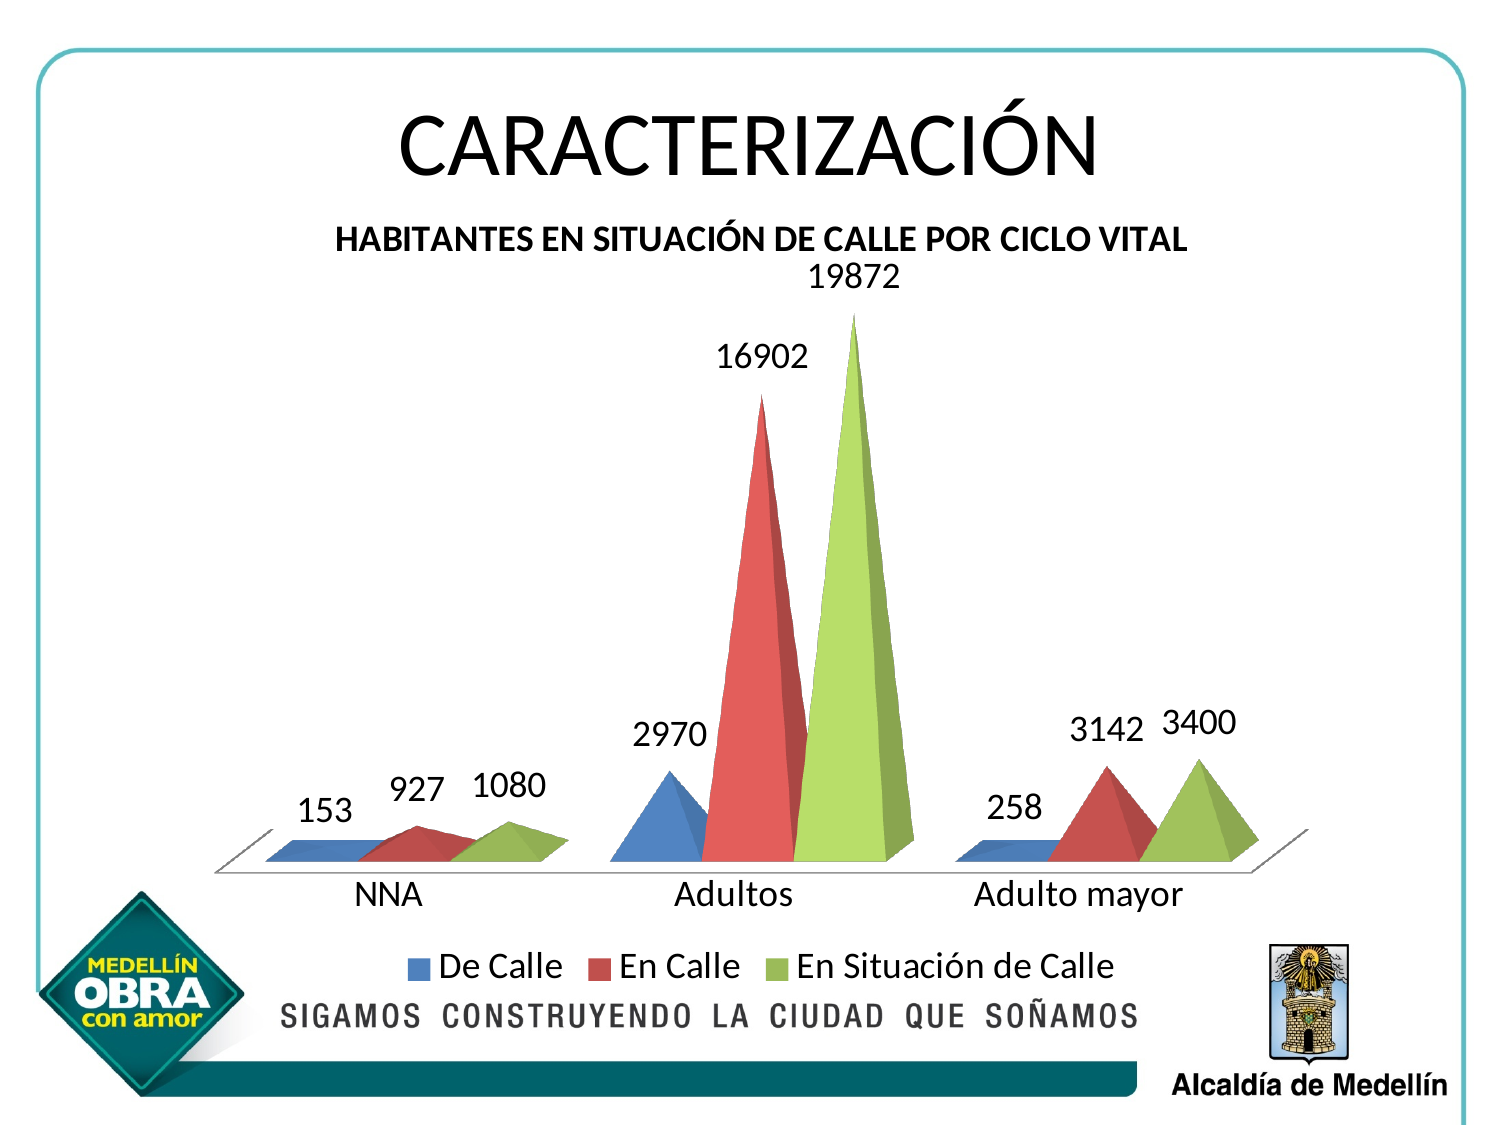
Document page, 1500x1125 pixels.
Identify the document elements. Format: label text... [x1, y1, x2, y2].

picture [0, 0, 1500, 1125]
chart [175, 187, 1348, 997]
title CARACTERIZACIÓN [75, 45, 1425, 233]
